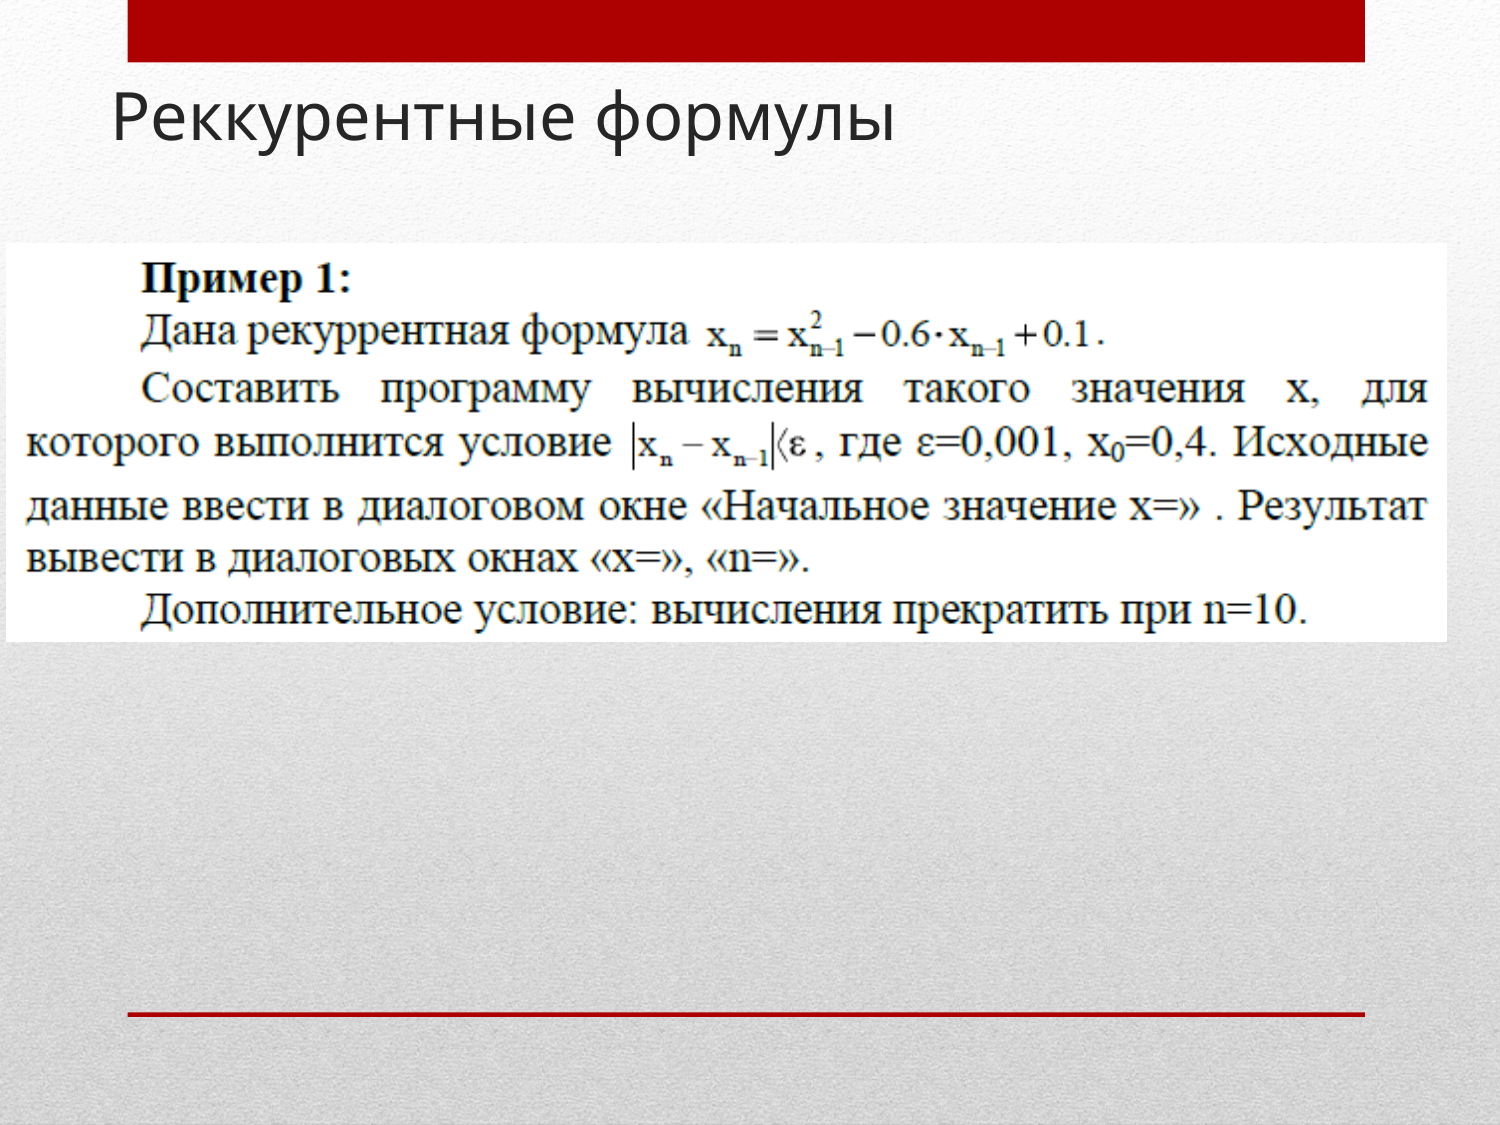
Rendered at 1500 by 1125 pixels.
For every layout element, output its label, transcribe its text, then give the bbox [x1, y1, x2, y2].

picture [6, 242, 1448, 643]
title Реккурентные формулы [94, 78, 1359, 161]
